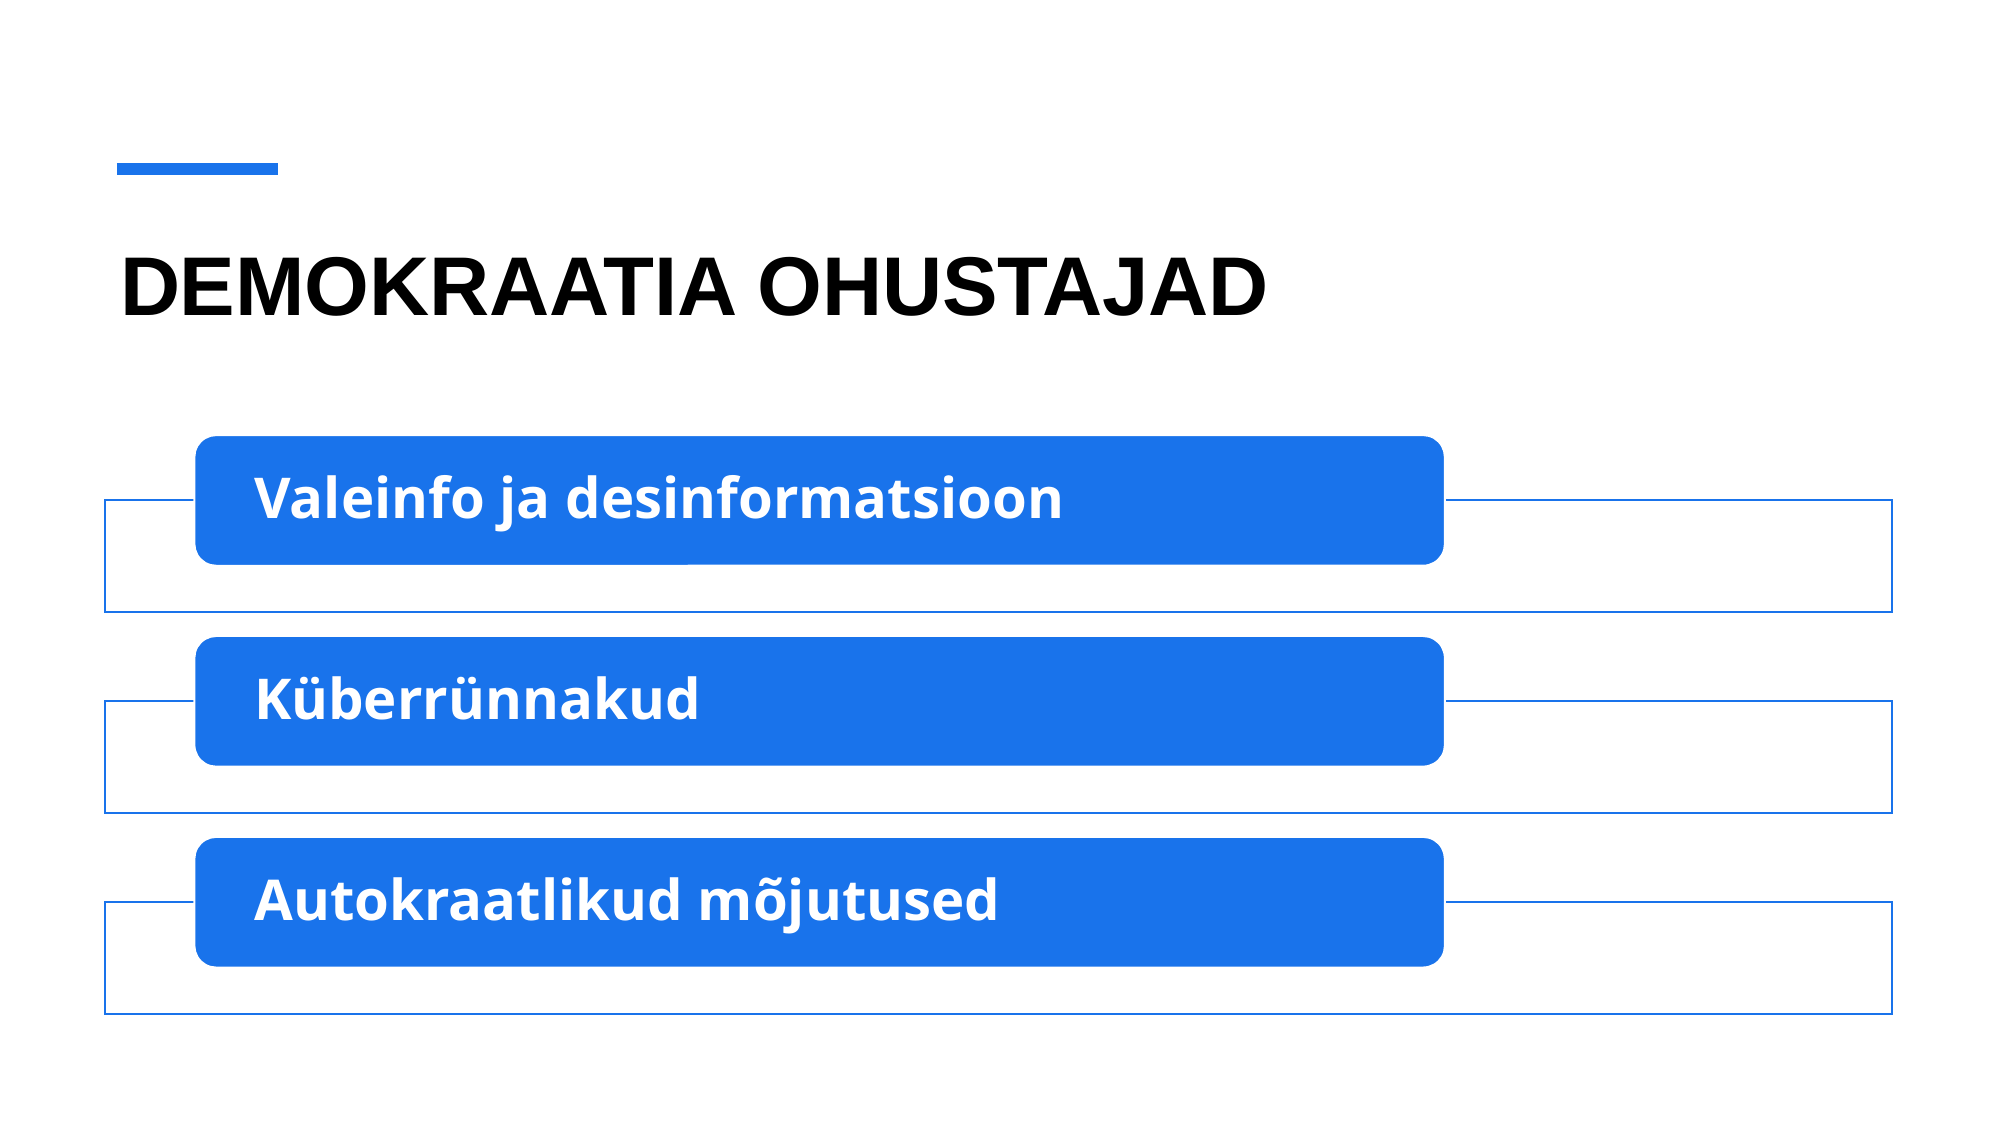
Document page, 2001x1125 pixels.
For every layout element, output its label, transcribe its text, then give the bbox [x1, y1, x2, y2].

title DEMOKRAATIA OHUSTAJAD [105, 224, 1892, 405]
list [104, 431, 1892, 1017]
